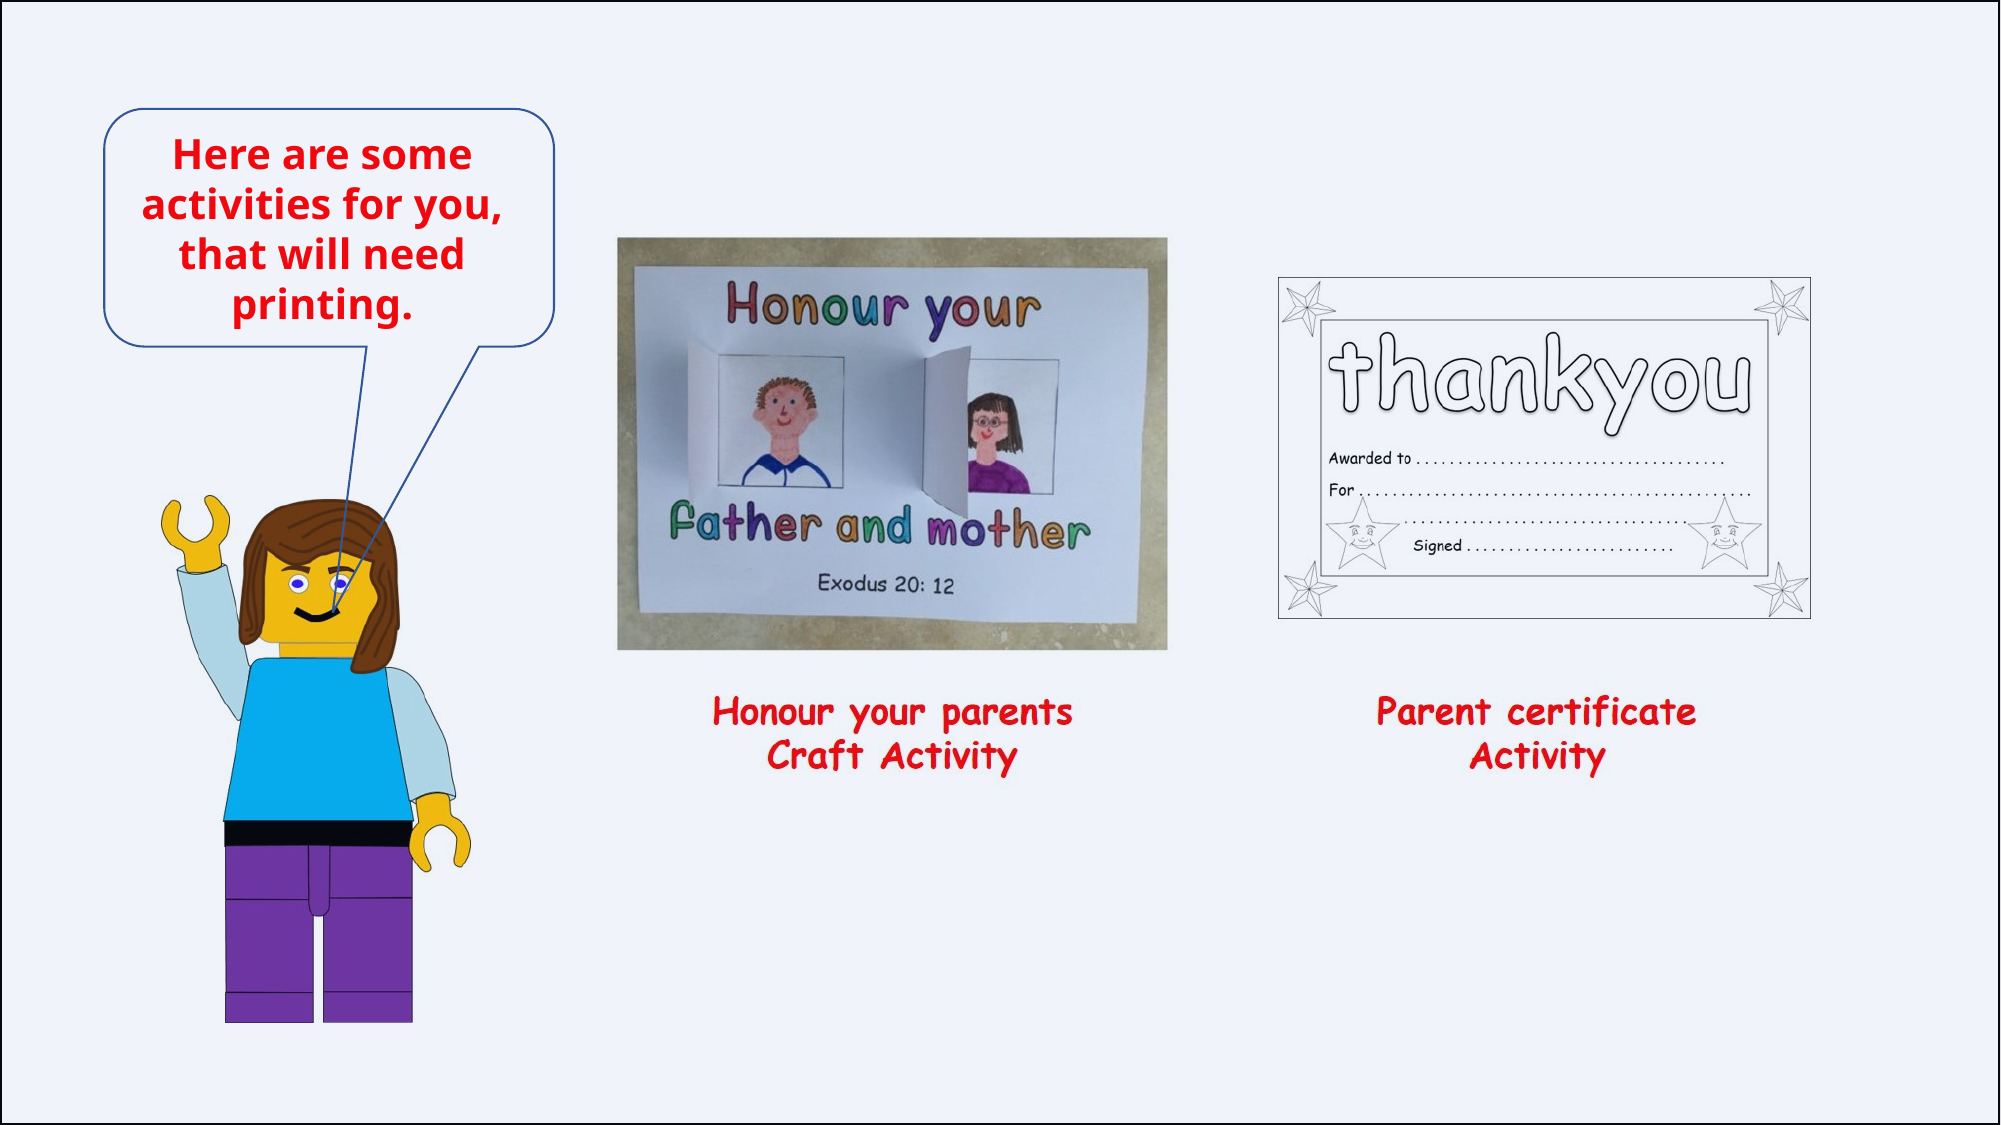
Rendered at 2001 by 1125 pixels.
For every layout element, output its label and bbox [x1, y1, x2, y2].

text_box [104, 108, 554, 347]
picture [161, 227, 1820, 1023]
text_box [0, 0, 2000, 1125]
